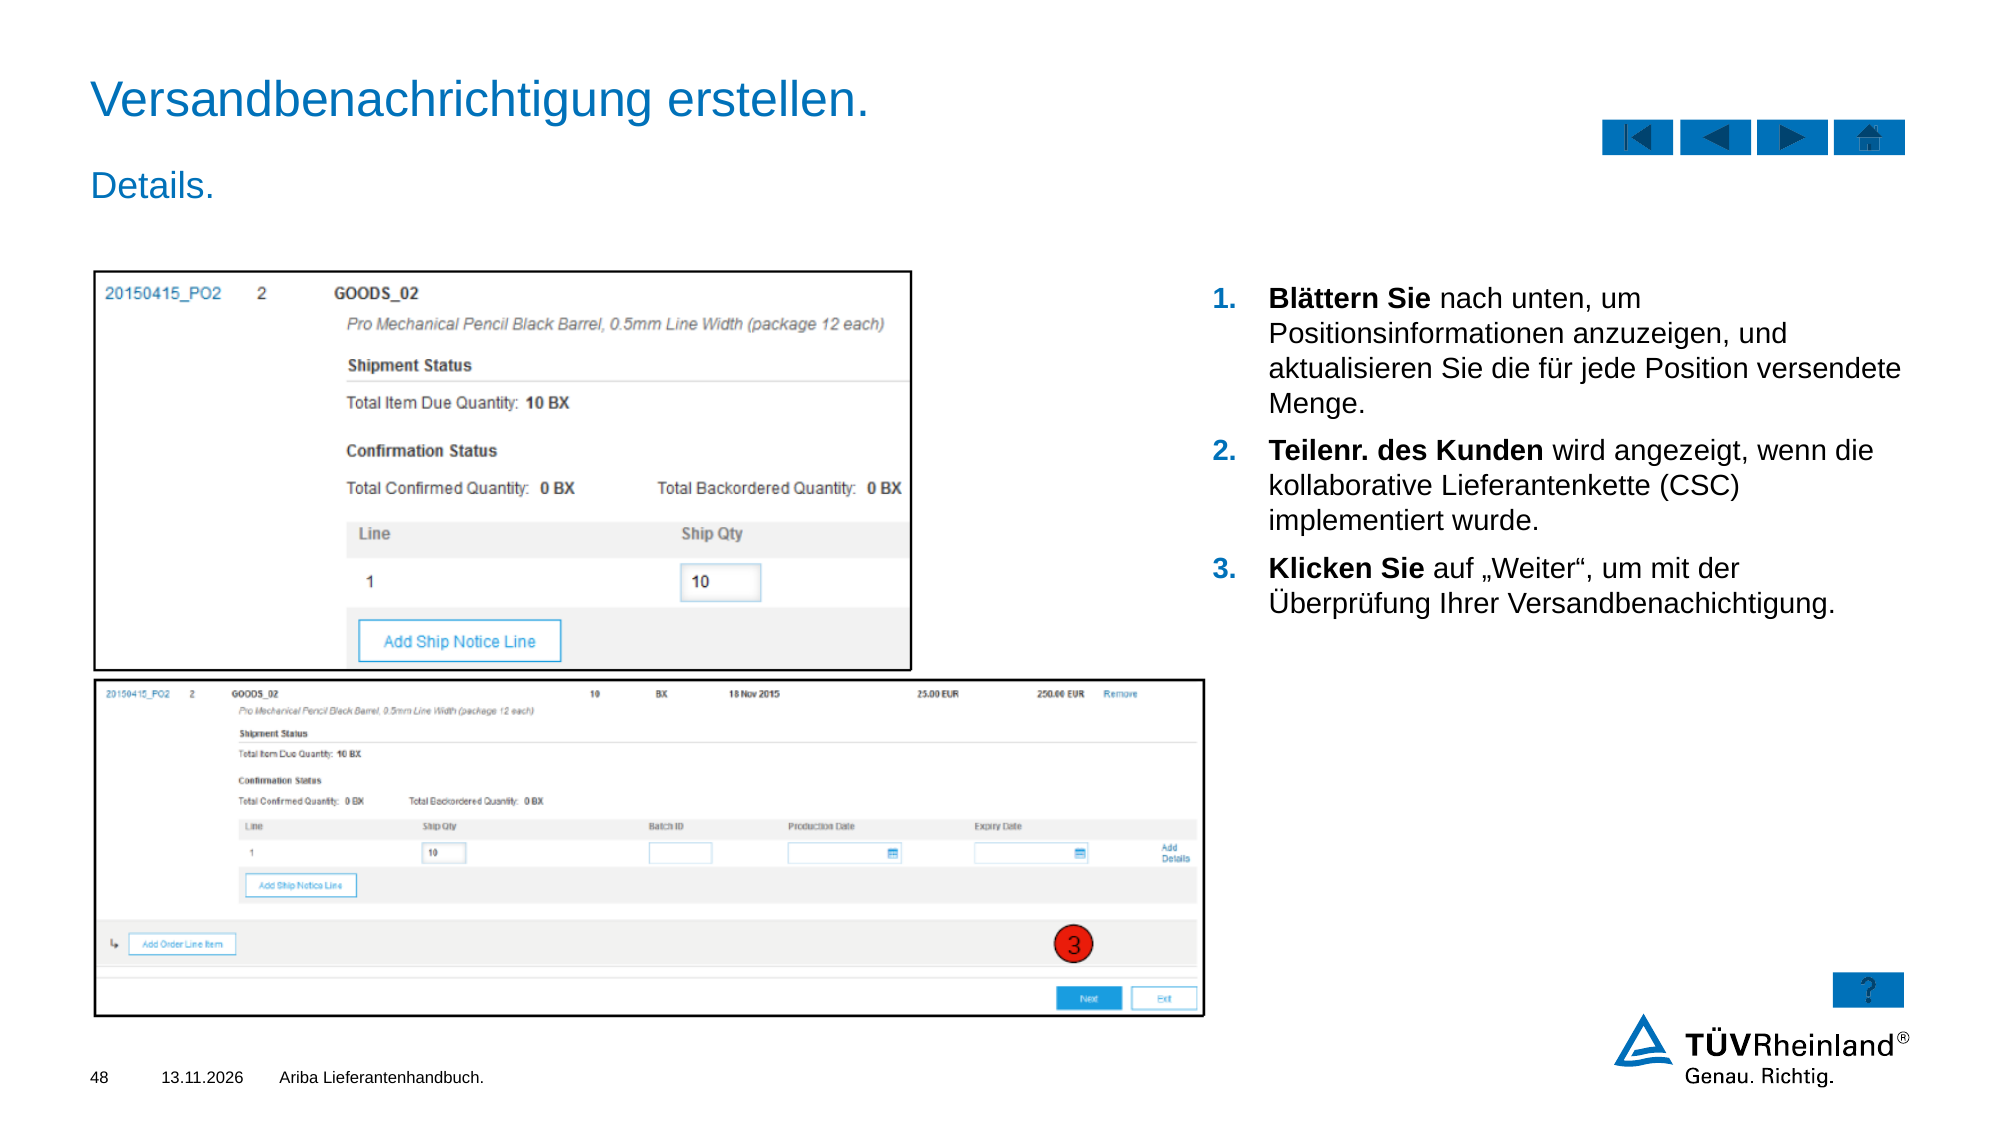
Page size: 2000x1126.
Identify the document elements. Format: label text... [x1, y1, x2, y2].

text_box [1600, 117, 1675, 157]
list Blättern Sie nach unten, um Positionsinformationen anzuzeigen, und aktualisieren Sie die für jede Position versendete Menge. Teilenr. des Kunden wird angezeigt, wenn die kollaborative Lieferantenkette (CSC) implementiert wurde. Klicken Sie auf „Weiter“, um mit der Überprüfung Ihrer Versandbenachichtigung. [1212, 279, 1910, 977]
text_box [1831, 970, 1906, 1010]
picture [89, 267, 1213, 1026]
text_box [1680, 119, 1905, 156]
title Versandbenachrichtigung erstellen. [90, 66, 1910, 138]
slide_number 48 [90, 1032, 150, 1088]
footer Ariba Lieferantenhandbuch. [279, 1028, 1355, 1088]
list Details. [90, 161, 1910, 244]
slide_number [161, 1033, 268, 1088]
